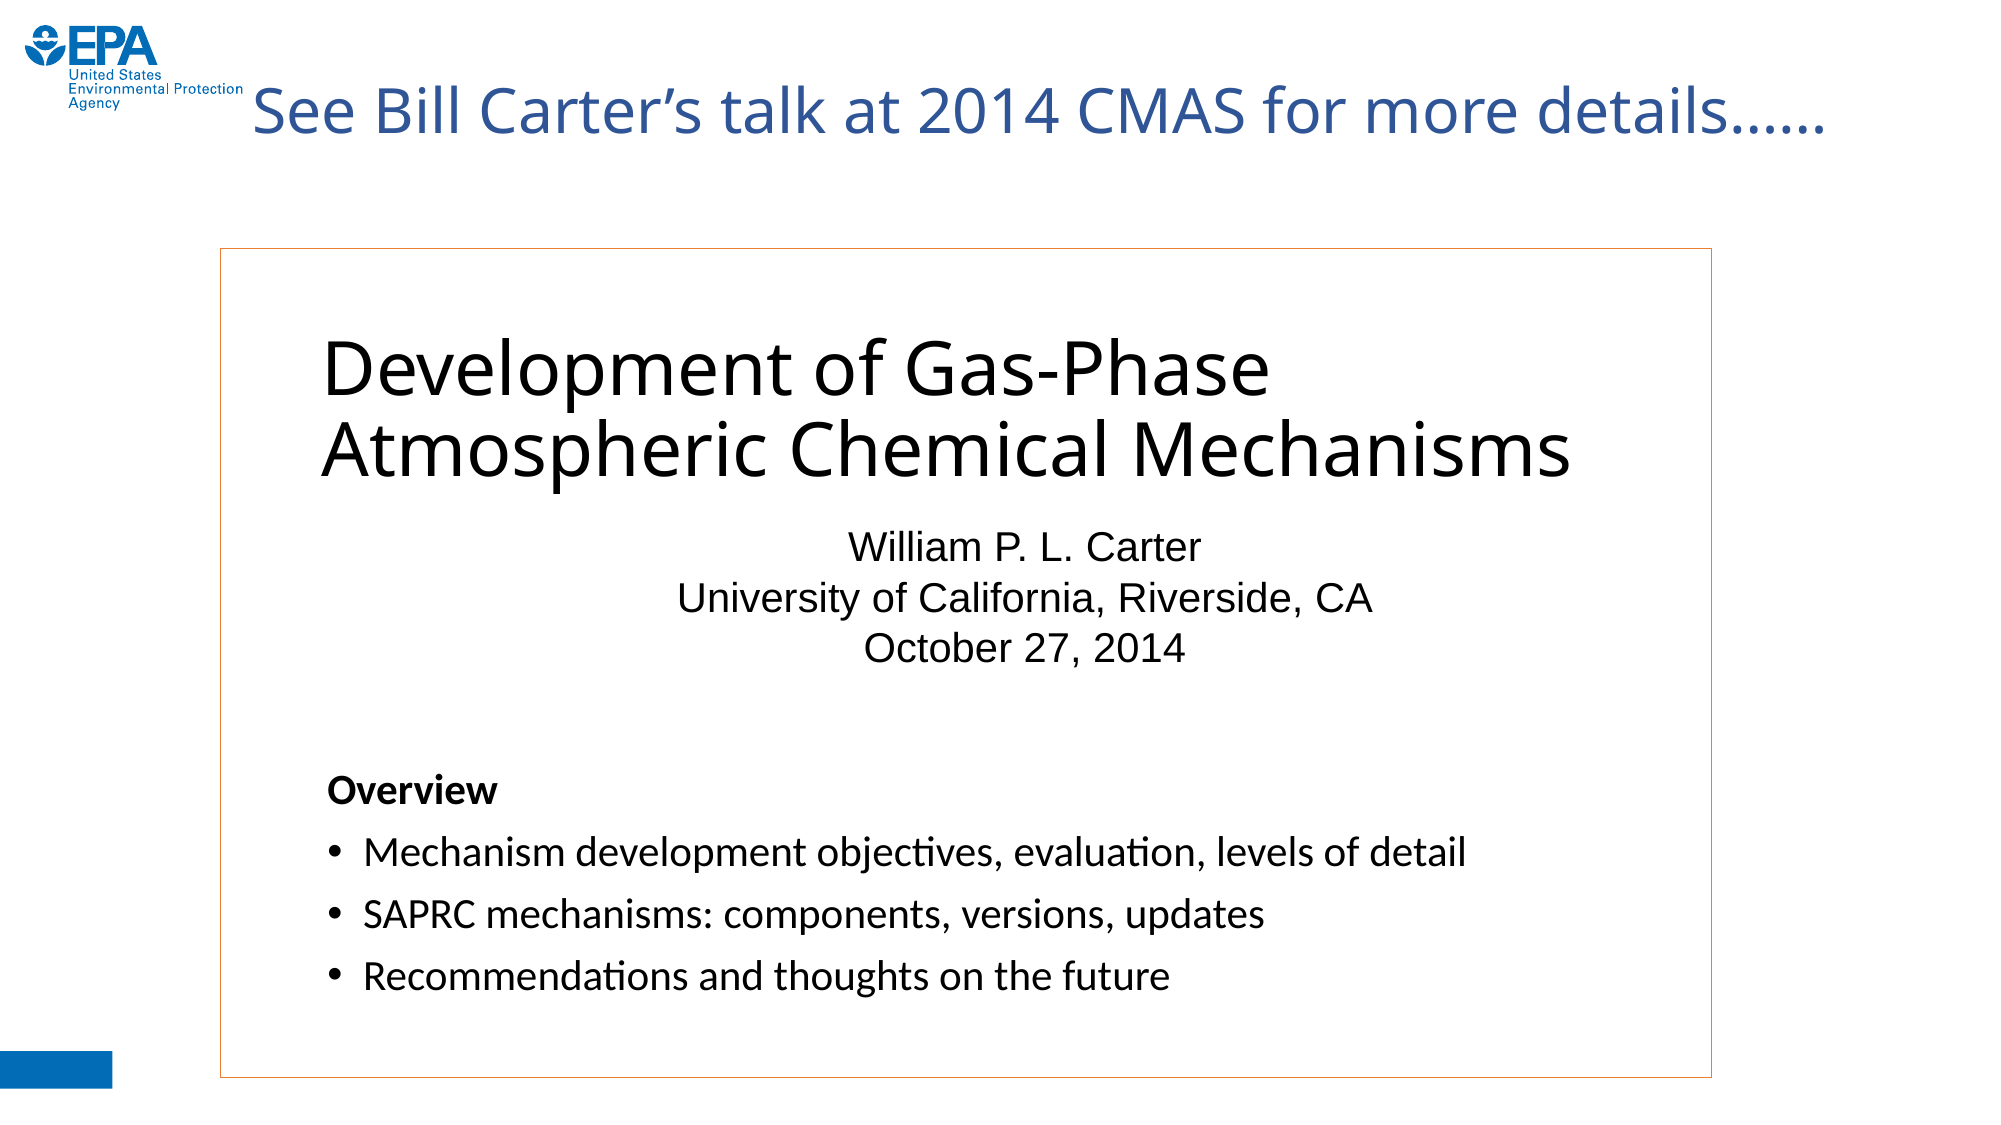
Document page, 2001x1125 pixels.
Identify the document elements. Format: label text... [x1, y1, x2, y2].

text_box [220, 248, 1712, 1078]
title See Bill Carter’s talk at 2014 CMAS for more details…… [237, 29, 1963, 197]
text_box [306, 313, 1694, 1013]
